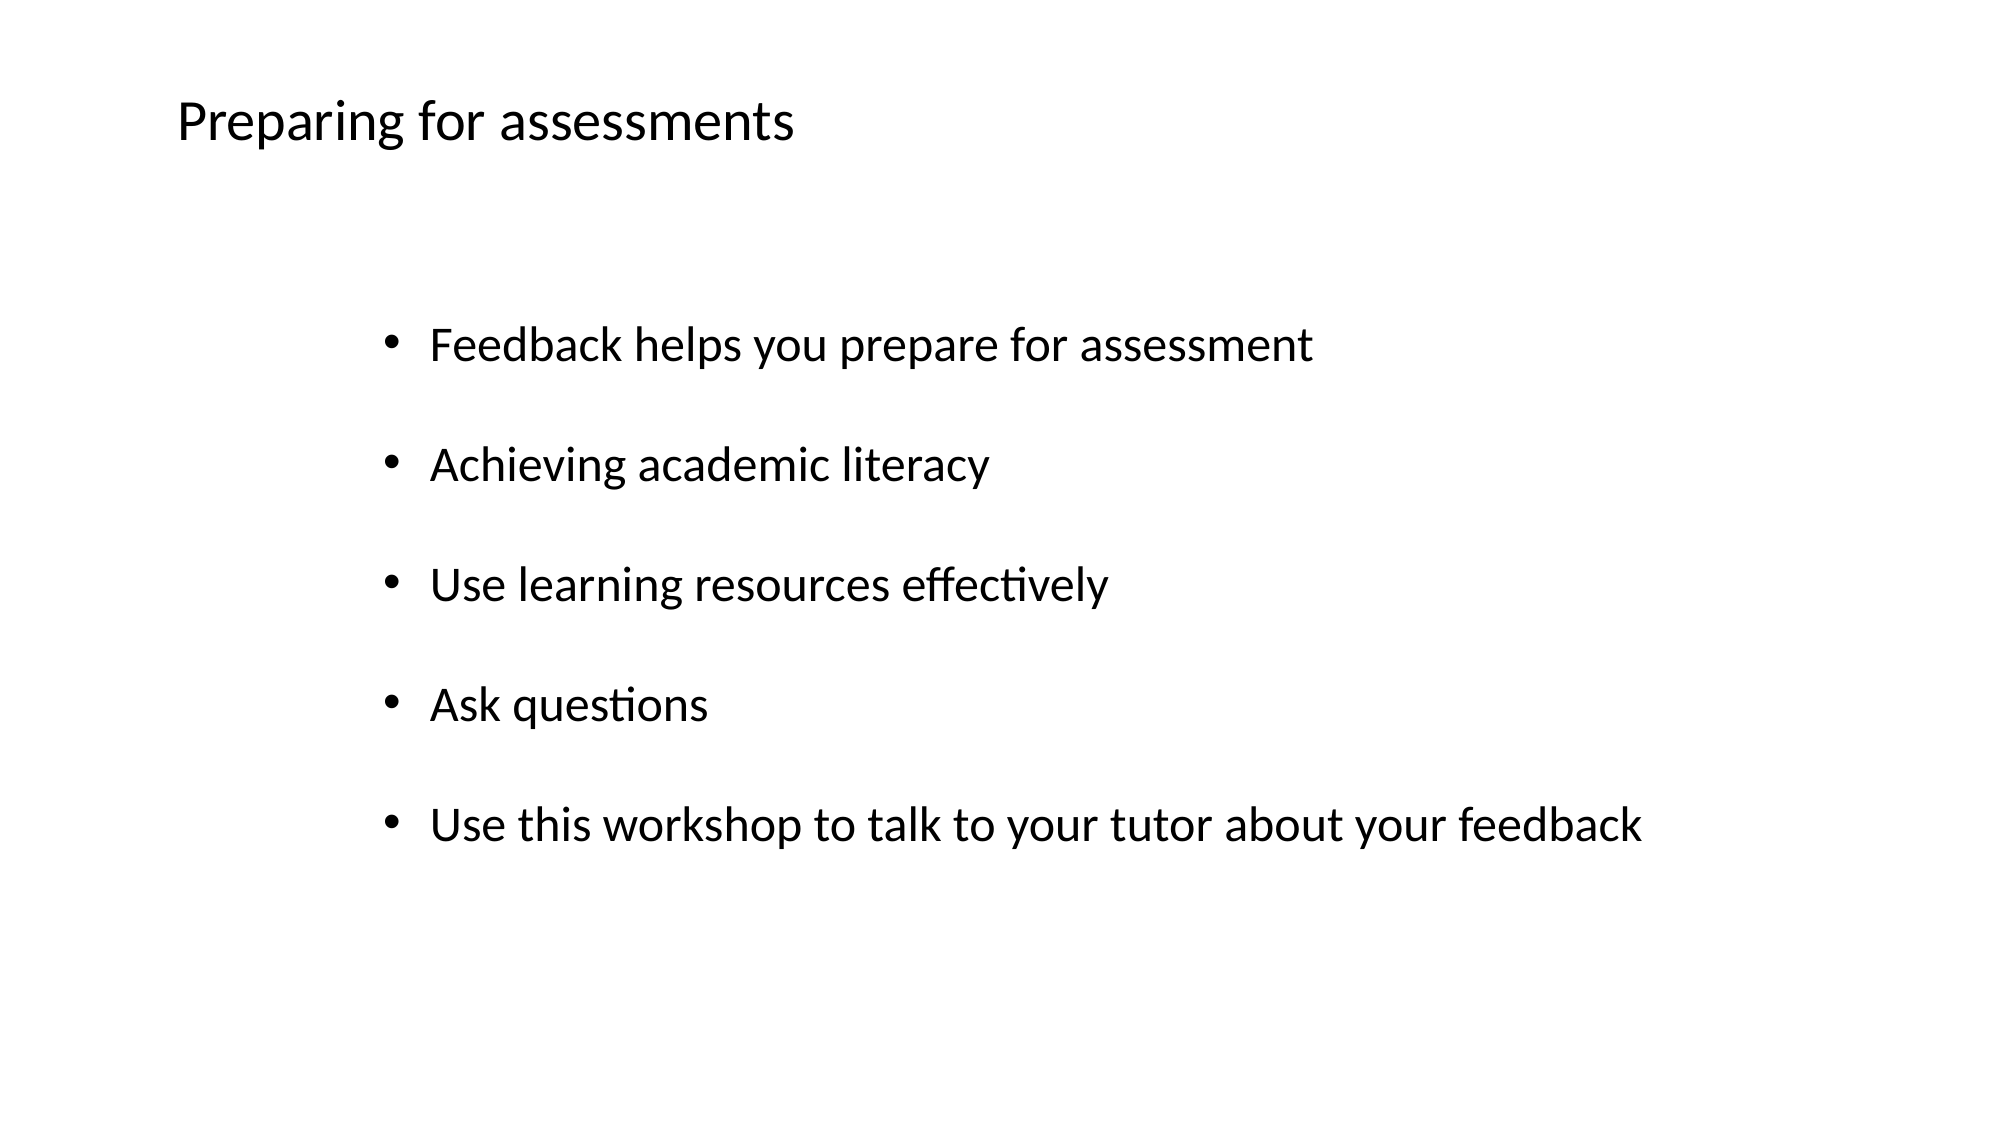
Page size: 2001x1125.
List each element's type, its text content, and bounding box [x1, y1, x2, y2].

text_box Feedback helps you prepare for assessment Achieving academic literacy Use learning resources effectively Ask questions Use this workshop to talk to your tutor about your feedback [368, 303, 1658, 859]
text_box Preparing for assessments [162, 74, 811, 160]
